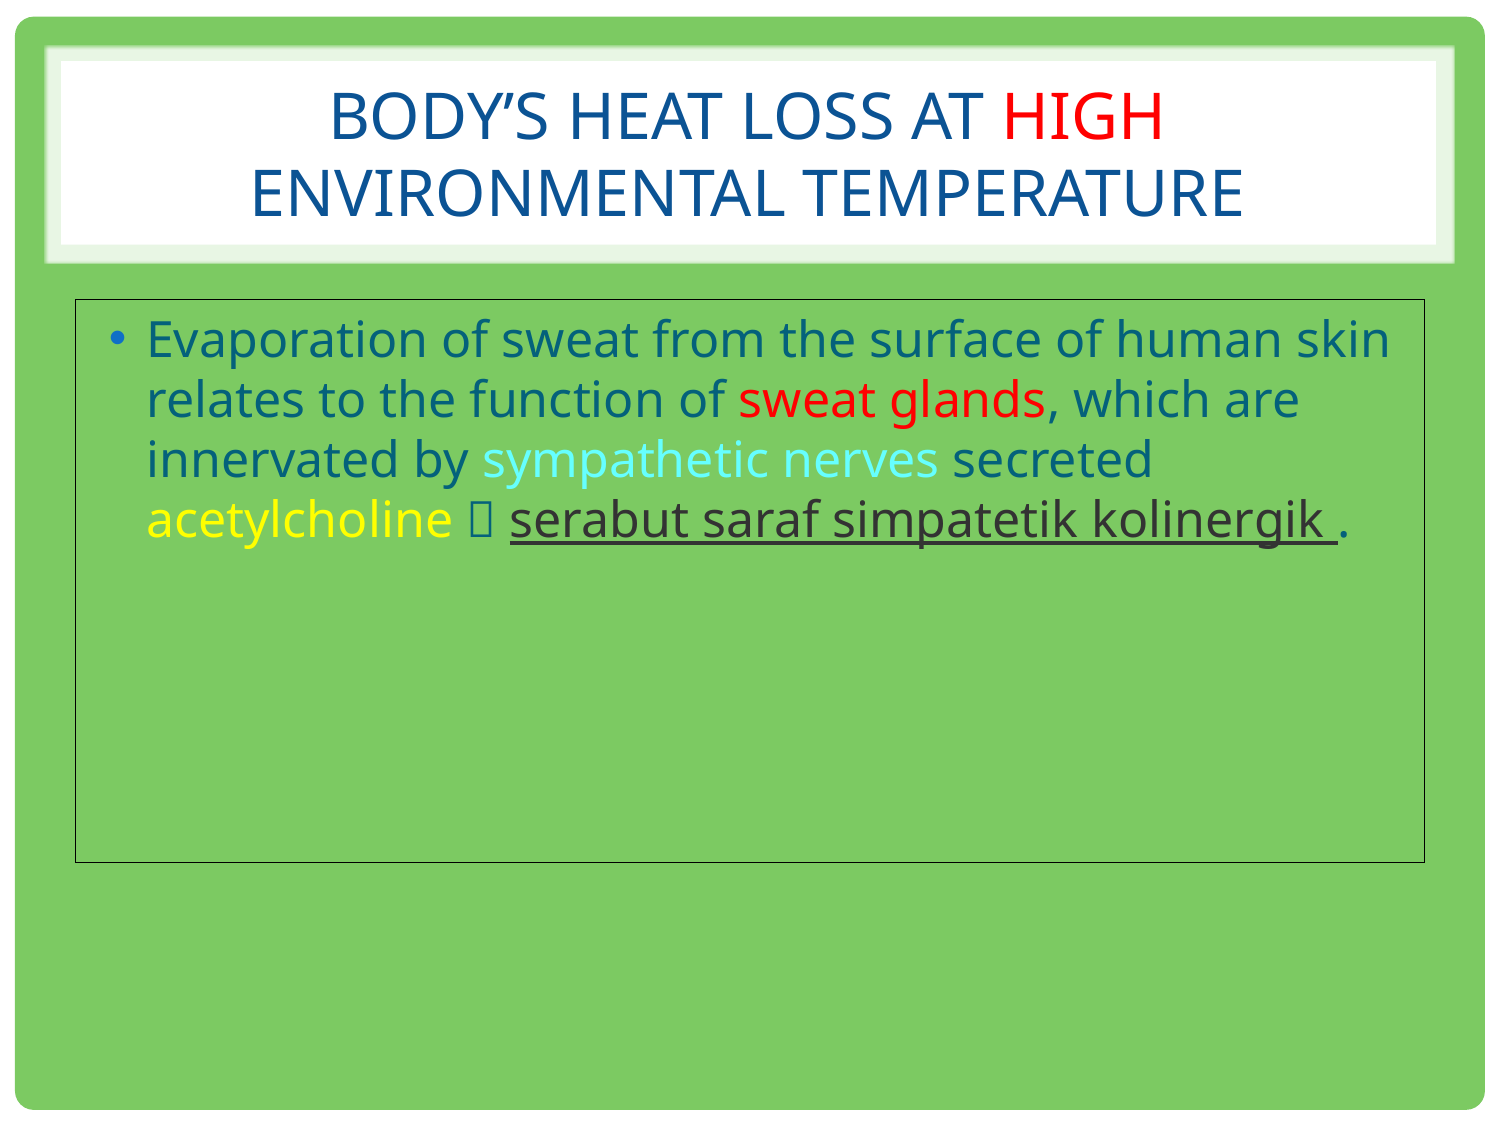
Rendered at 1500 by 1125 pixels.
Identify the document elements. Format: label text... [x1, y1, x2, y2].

title Body’s heat loss at high environmental temperature [69, 66, 1425, 238]
list Evaporation of sweat from the surface of human skin relates to the function of sweat glands, which are innervated by sympathetic nerves secreted acetylcholine  serabut saraf simpatetik kolinergik . [75, 299, 1425, 863]
